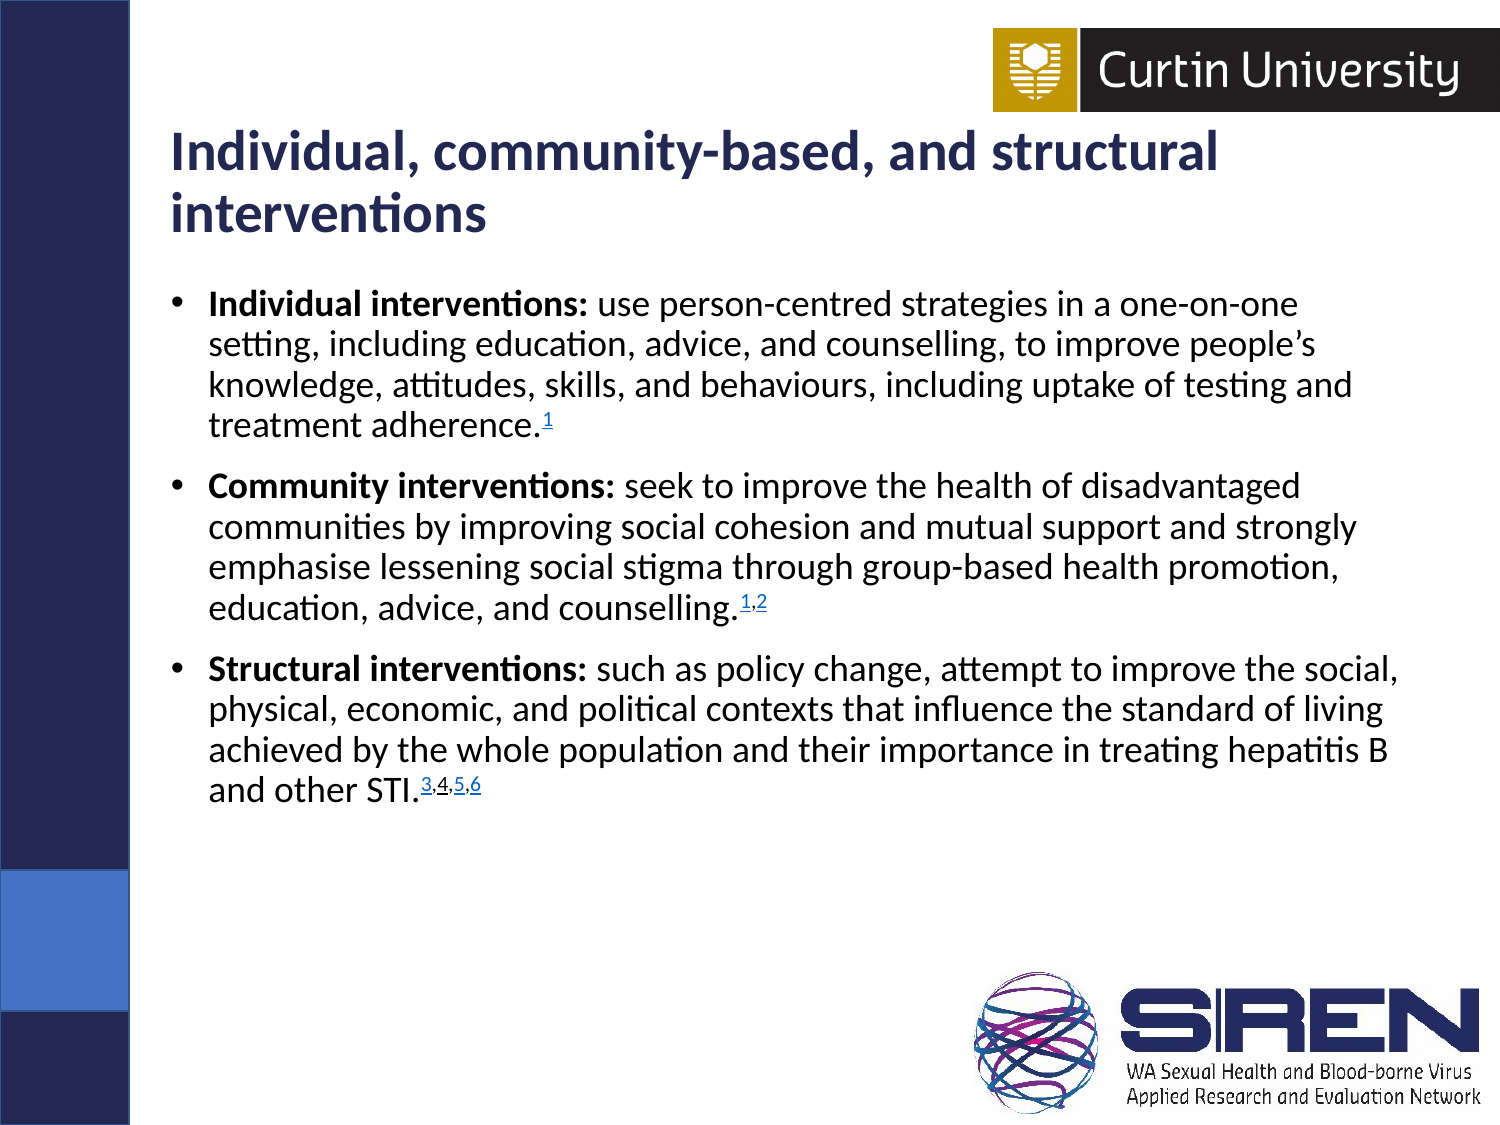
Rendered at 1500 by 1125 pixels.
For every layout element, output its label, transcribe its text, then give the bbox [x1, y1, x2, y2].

text_box [0, 869, 130, 1012]
text_box [0, 0, 130, 869]
list Individual interventions: use person-centred strategies in a one-on-one setting, including education, advice, and counselling, to improve people’s knowledge, attitudes, skills, and behaviours, including uptake of testing and treatment adherence.1 Community interventions: seek to improve the health of disadvantaged communities by improving social cohesion and mutual support and strongly emphasise lessening social stigma through group-based health promotion, education, advice, and counselling.1,2 Structural interventions: such as policy change, attempt to improve the social, physical, economic, and political contexts that influence the standard of living achieved by the whole population and their importance in treating hepatitis B and other STI.3,4,5,6 [155, 276, 1432, 1015]
picture [993, 28, 1500, 112]
picture [974, 972, 1481, 1114]
title Individual, community-based, and structural interventions [155, 112, 1450, 253]
text_box [0, 1012, 130, 1125]
